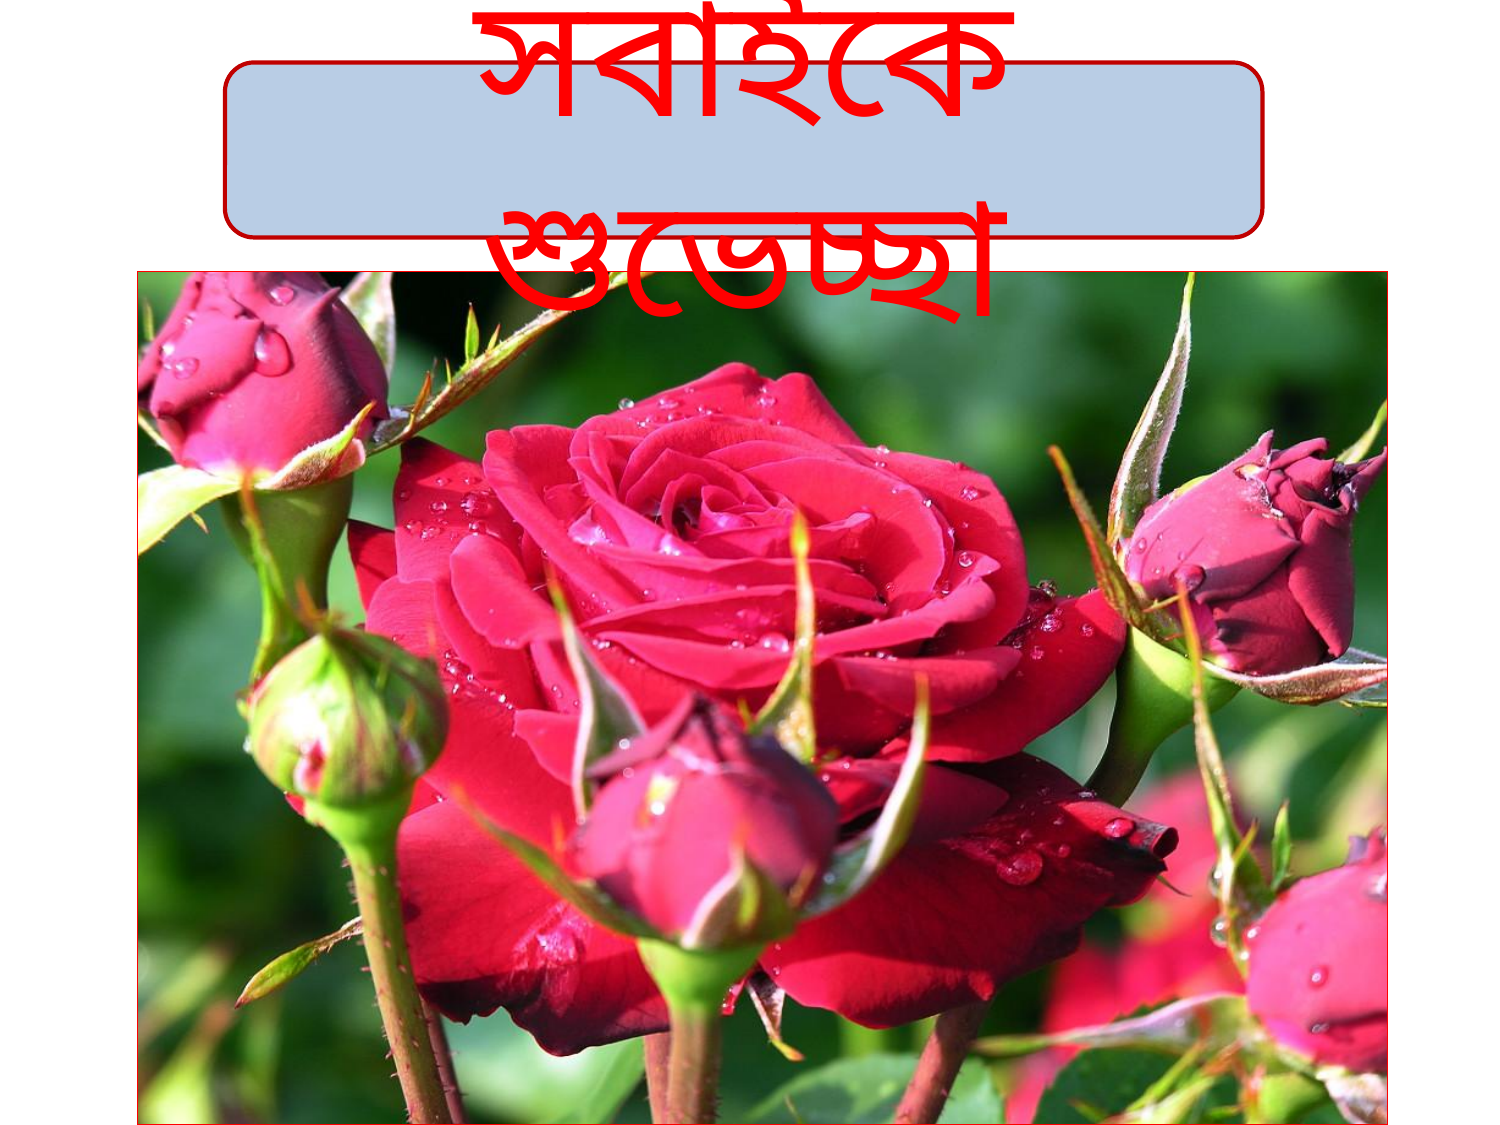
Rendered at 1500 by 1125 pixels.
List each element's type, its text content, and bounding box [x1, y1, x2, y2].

picture [137, 271, 1388, 1125]
text_box সবাইকে শুভেচ্ছা [222, 60, 1265, 240]
